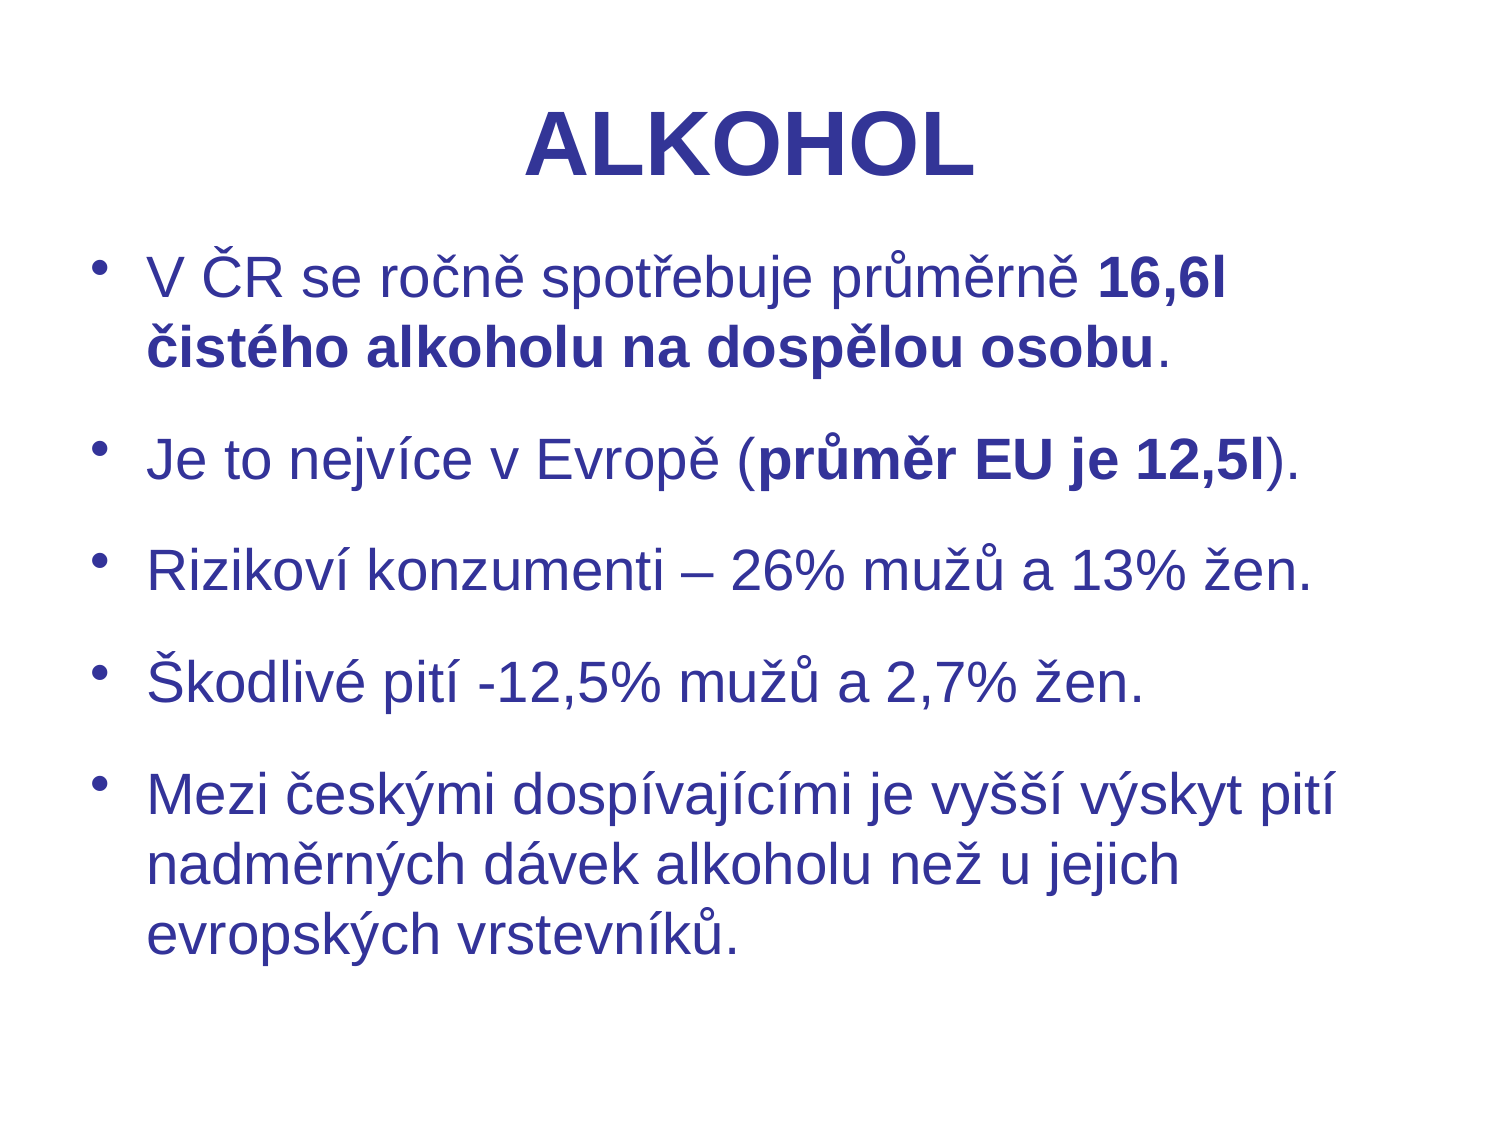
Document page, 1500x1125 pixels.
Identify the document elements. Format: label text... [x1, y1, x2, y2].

title ALKOHOL [75, 45, 1425, 231]
list V ČR se ročně spotřebuje průměrně 16,6l čistého alkoholu na dospělou osobu. Je to nejvíce v Evropě (průměr EU je 12,5l). Rizikoví konzumenti – 26% mužů a 13% žen. Škodlivé pití -12,5% mužů a 2,7% žen. Mezi českými dospívajícími je vyšší výskyt pití nadměrných dávek alkoholu než u jejich evropských vrstevníků. [75, 231, 1425, 1094]
